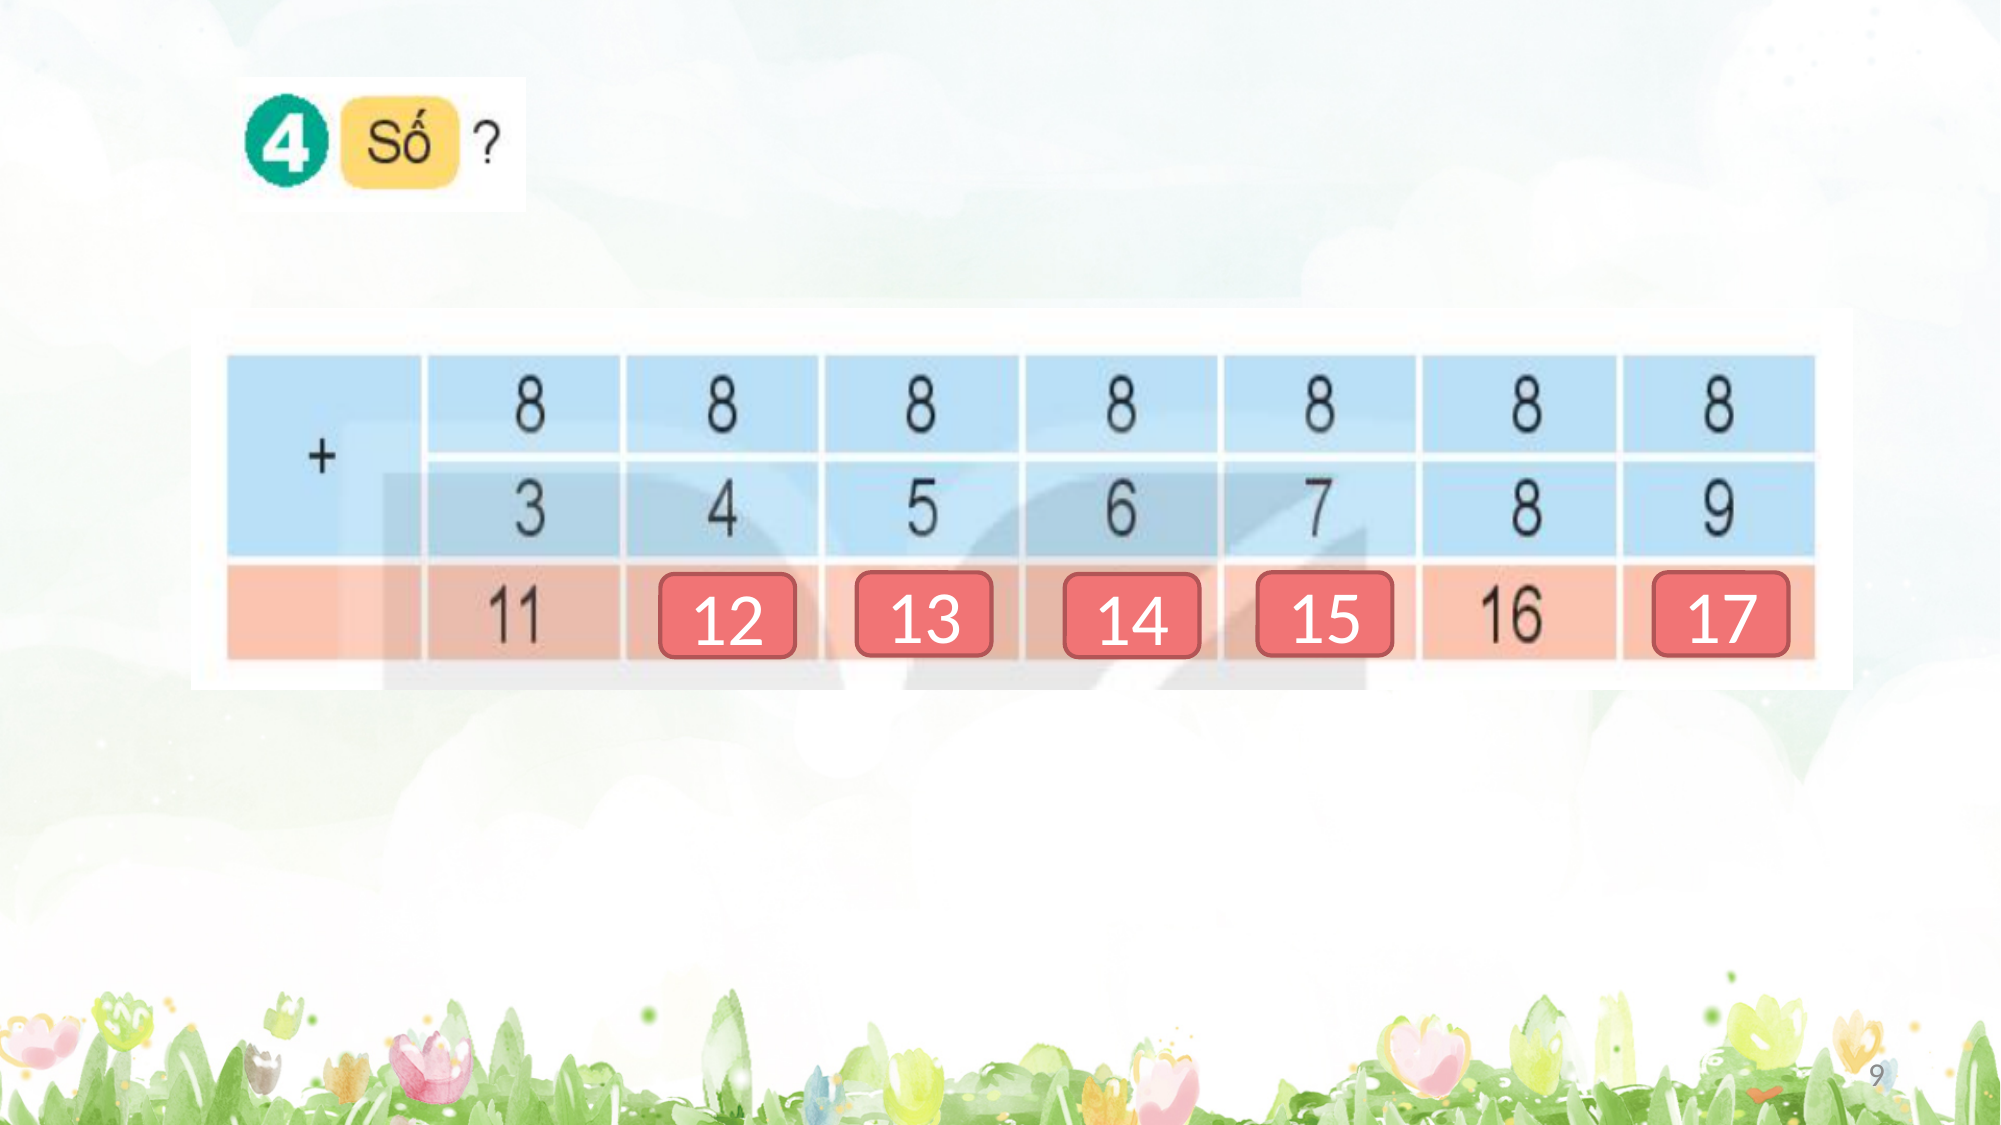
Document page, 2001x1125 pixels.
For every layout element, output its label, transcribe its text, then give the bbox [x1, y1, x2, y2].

picture [0, 0, 2001, 1125]
slide_number 9 [1433, 1042, 1900, 1103]
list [232, 77, 526, 212]
